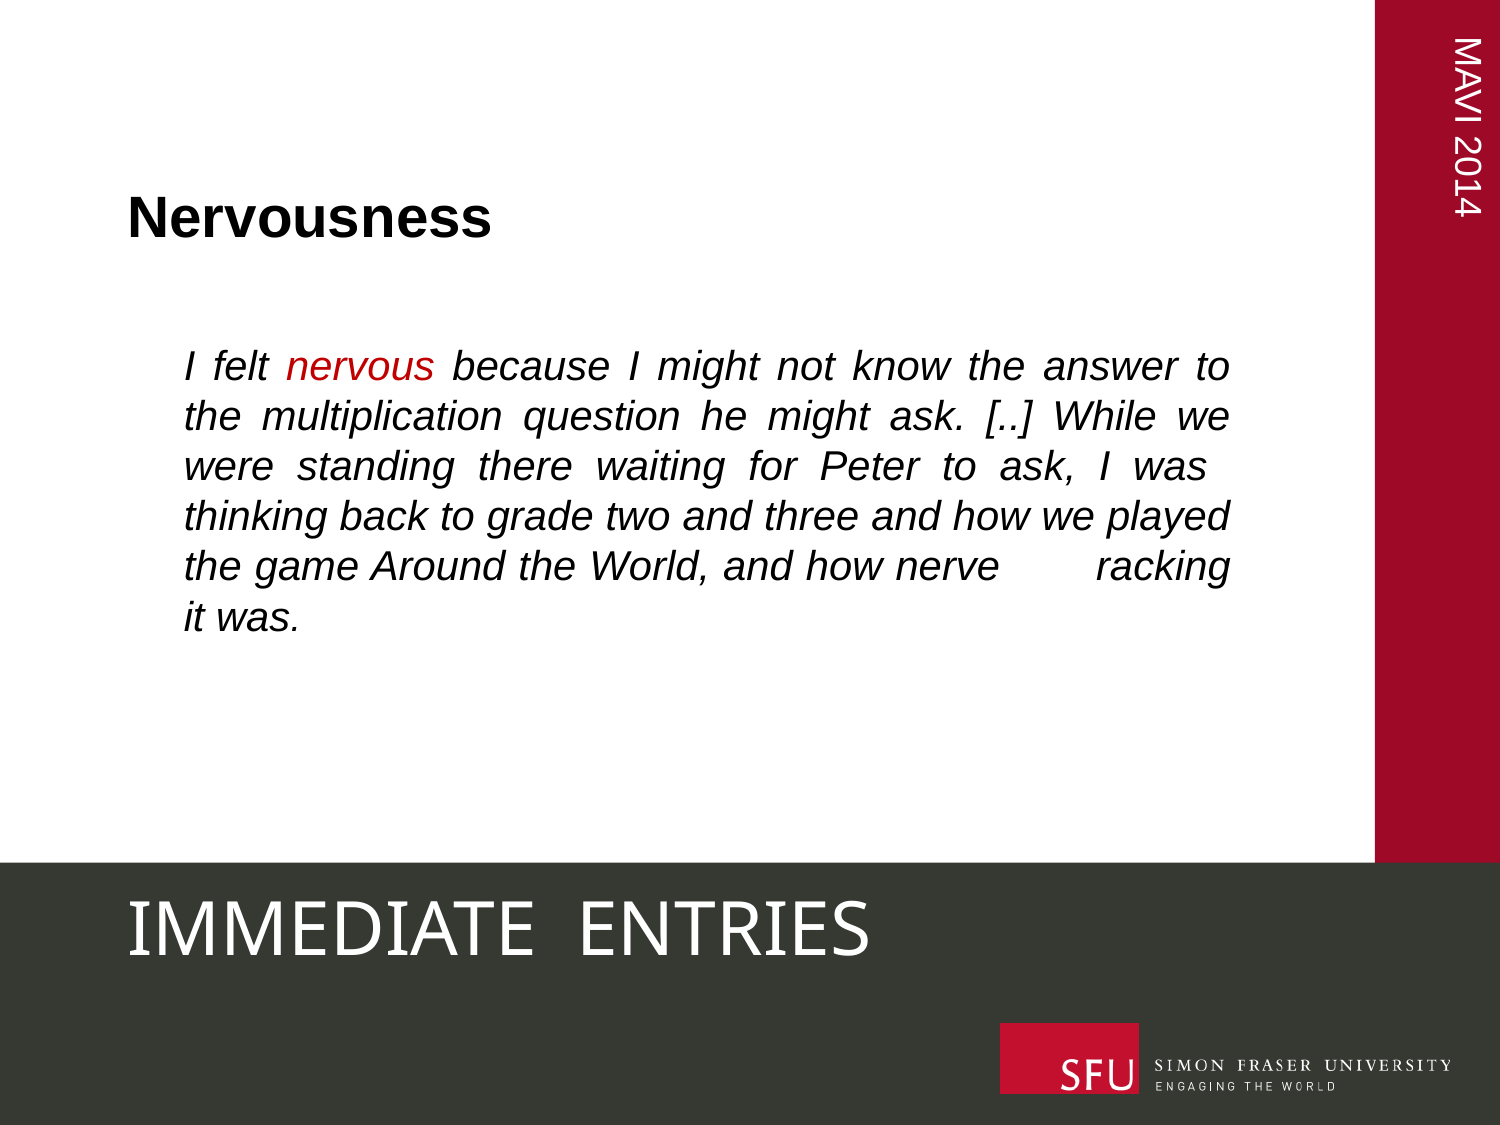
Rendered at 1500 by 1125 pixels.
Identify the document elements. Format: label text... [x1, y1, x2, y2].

title IMMEDIATE ENTRIES [112, 862, 1450, 988]
list Nervousness I felt nervous because I might not know the answer to the multiplication question he might ask. [..] While we were standing there waiting for Peter to ask, I was thinking back to grade two and three and how we played the game Around the World, and how nerve racking it was. [112, 90, 1247, 825]
